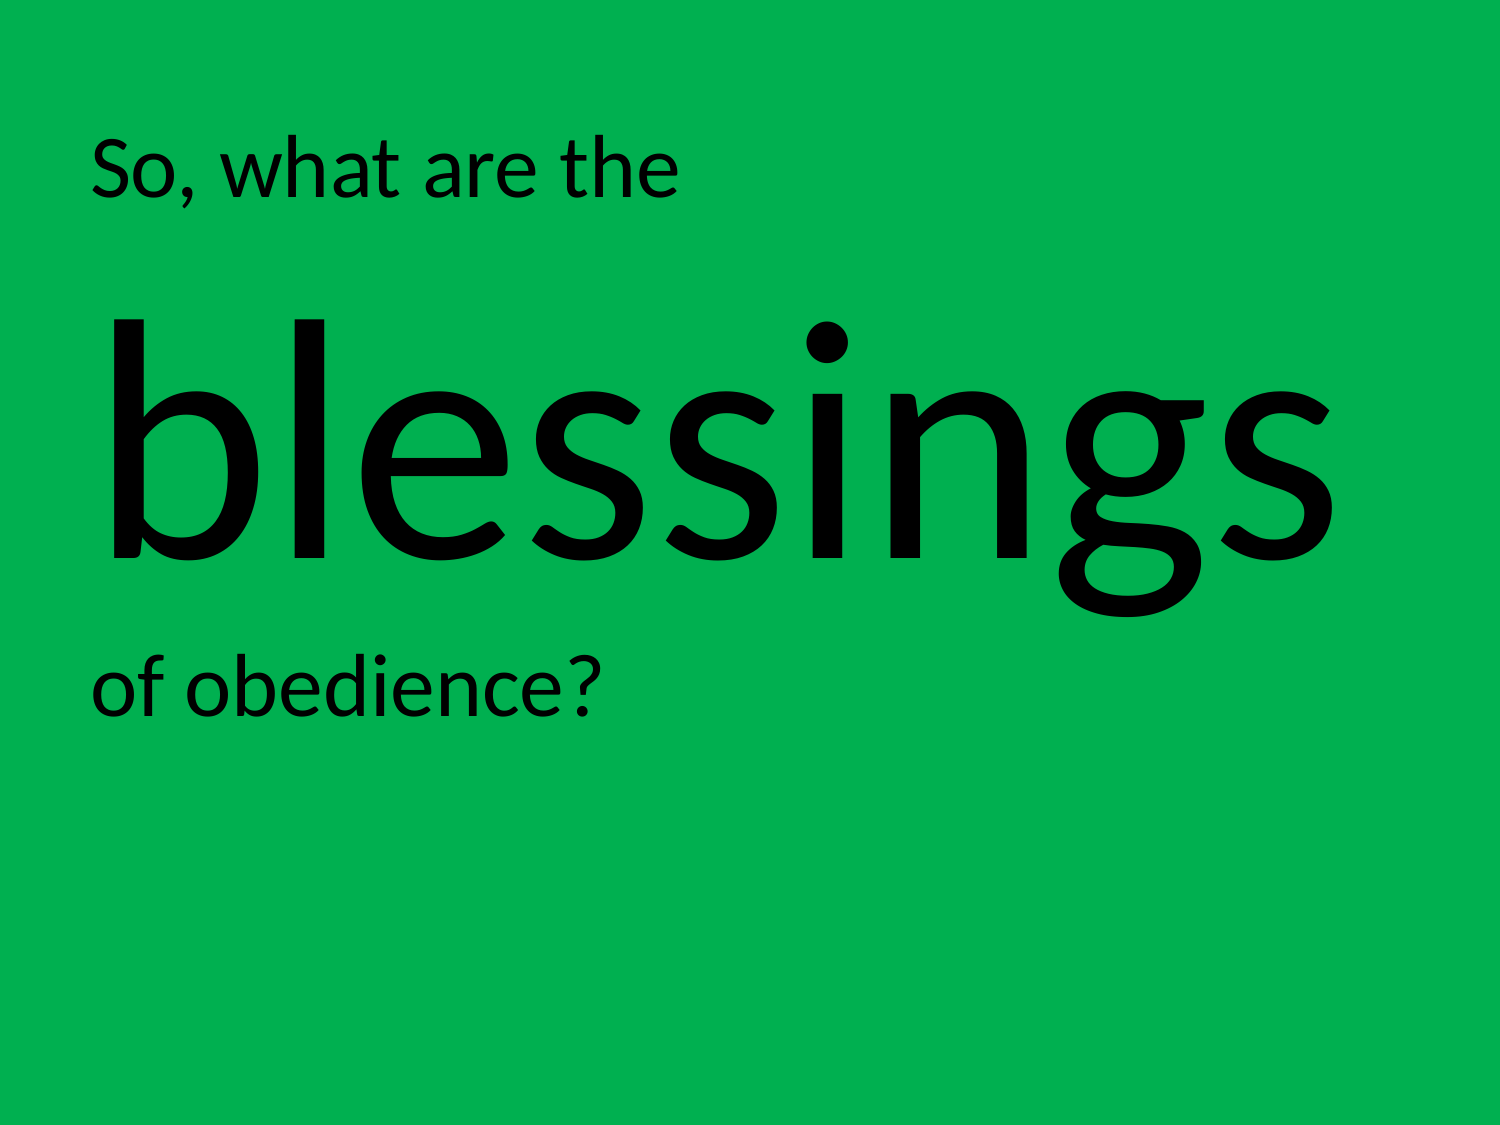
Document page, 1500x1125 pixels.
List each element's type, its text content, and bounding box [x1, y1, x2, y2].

list So, what are the blessings of obedience? [75, 99, 1425, 1005]
